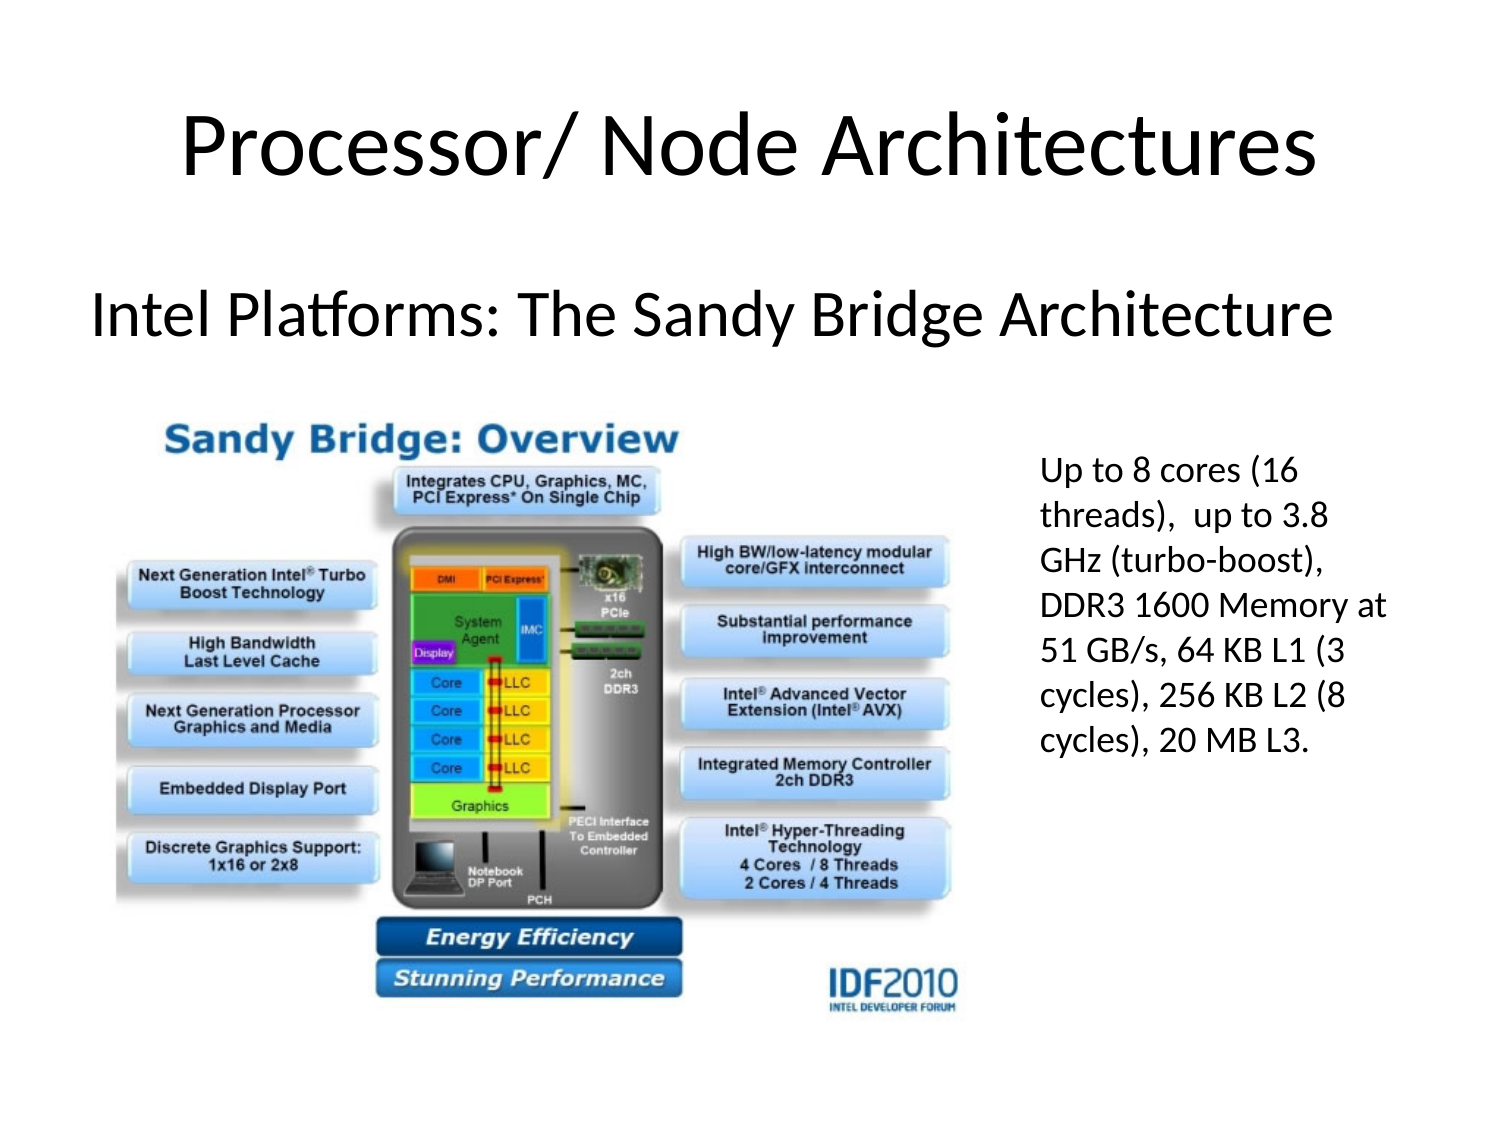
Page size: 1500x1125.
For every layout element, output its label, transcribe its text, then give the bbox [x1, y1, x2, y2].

picture [87, 387, 997, 1024]
title Processor/ Node Architectures [75, 45, 1425, 233]
list Intel Platforms: The Sandy Bridge Architecture [75, 262, 1425, 1005]
text_box Up to 8 cores (16 threads), up to 3.8 GHz (turbo-boost), DDR3 1600 Memory at 51 GB/s, 64 KB L1 (3 cycles), 256 KB L2 (8 cycles), 20 MB L3. [1024, 437, 1413, 768]
